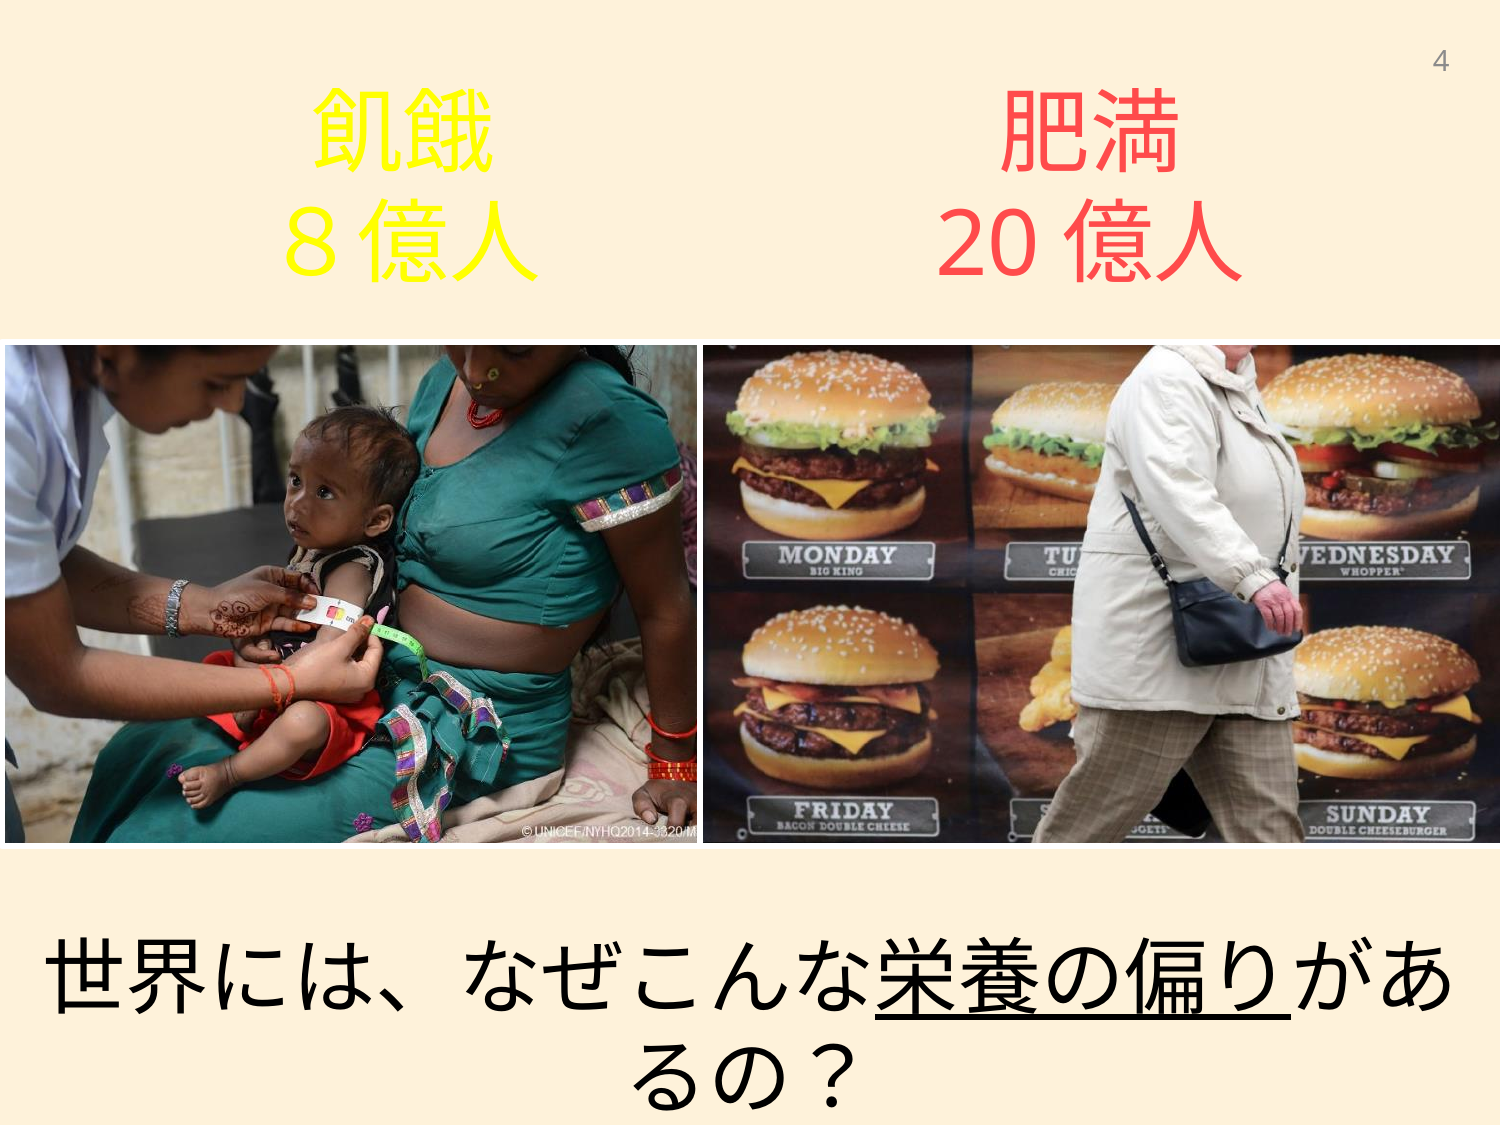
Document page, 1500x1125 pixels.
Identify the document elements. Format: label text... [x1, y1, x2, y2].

text_box 飢餓 ８億人 [112, 66, 629, 302]
slide_number 4 [1104, 42, 1450, 88]
text_box 肥満 20億人 [629, 66, 1500, 302]
text_box 世界には、なぜこんな栄養の偏りがあるの？ [0, 916, 1500, 1125]
picture [4, 344, 1500, 844]
